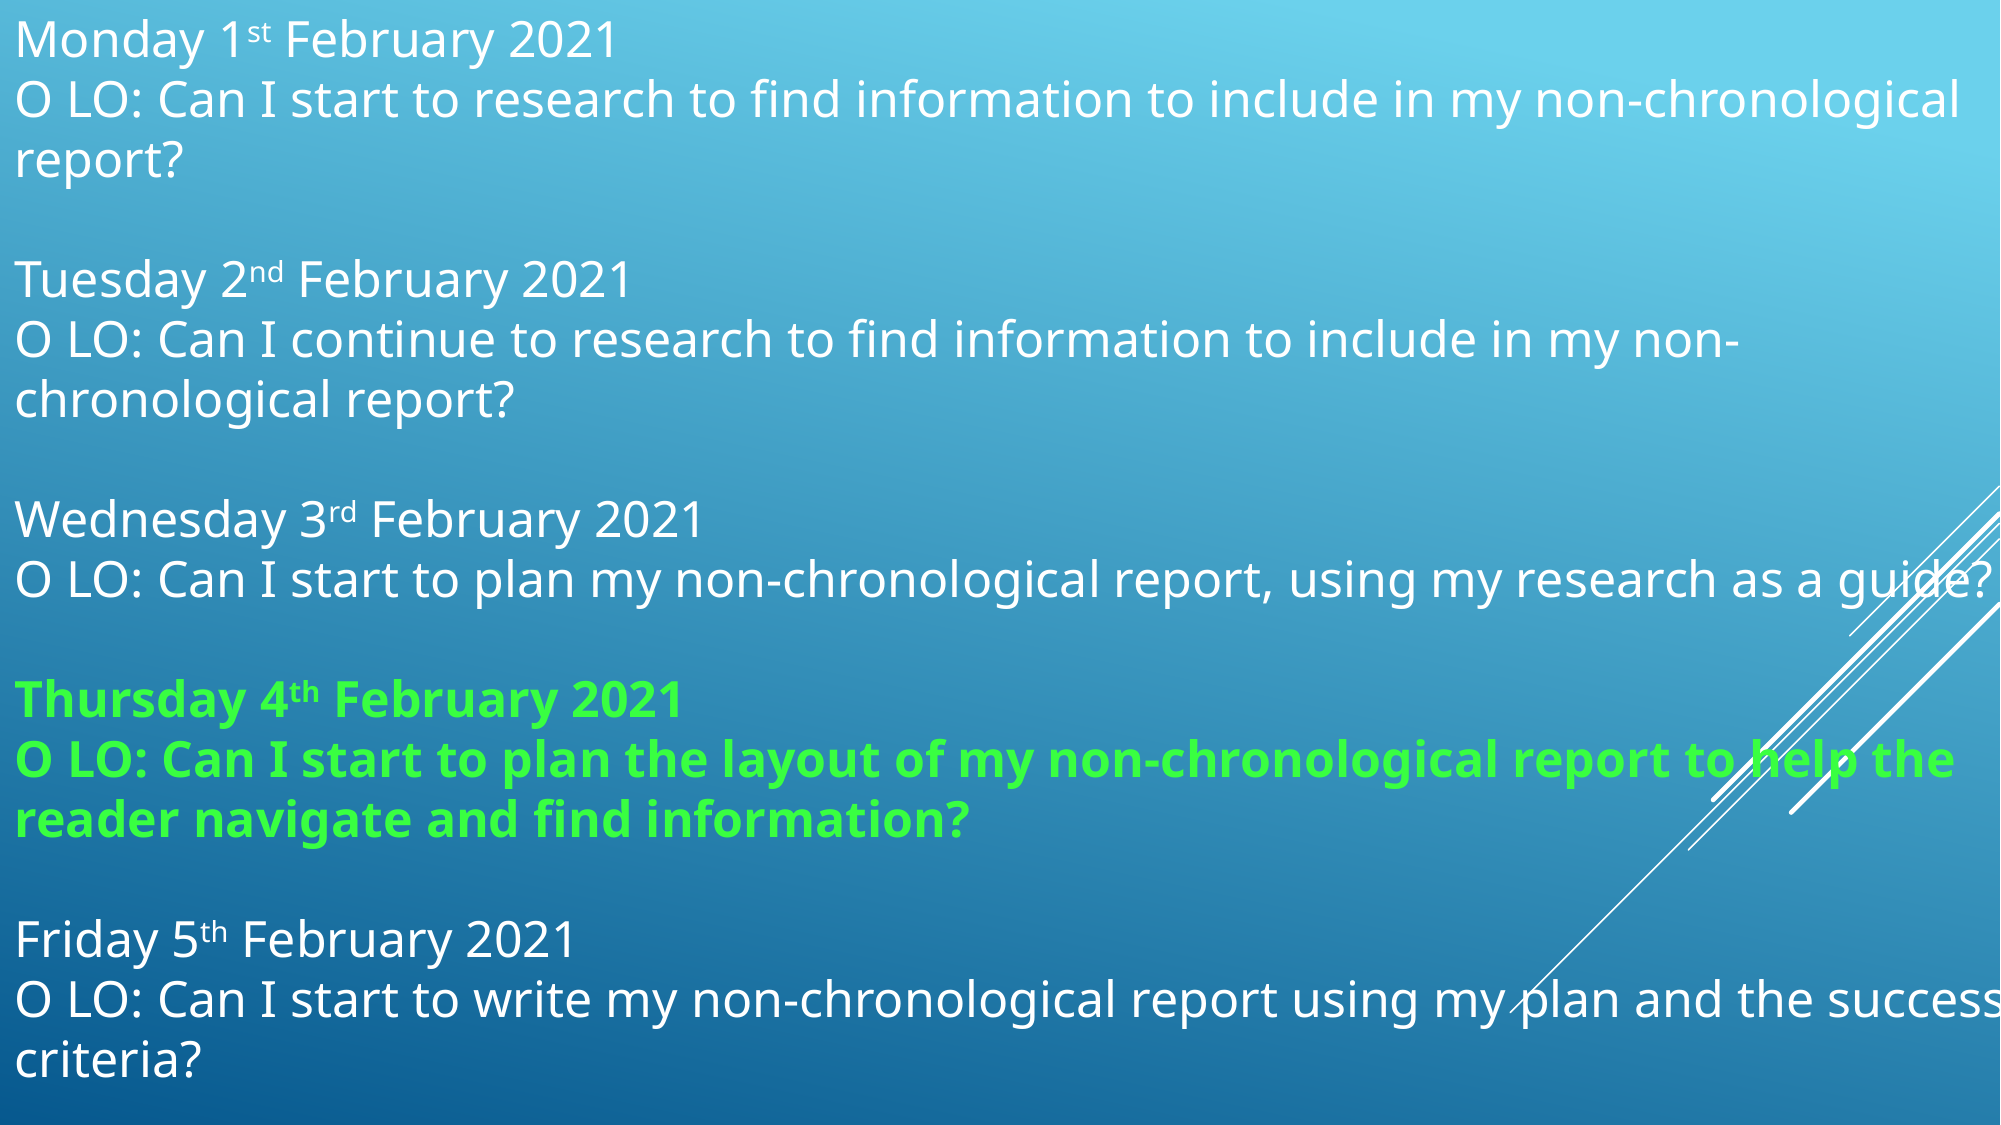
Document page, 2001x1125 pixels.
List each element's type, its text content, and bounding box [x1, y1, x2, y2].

text_box Monday 1st February 2021 O LO: Can I start to research to find information to include in my non-chronological report? Tuesday 2nd February 2021 O LO: Can I continue to research to find information to include in my non-chronological report? Wednesday 3rd February 2021 O LO: Can I start to plan my non-chronological report, using my research as a guide? Thursday 4th February 2021 O LO: Can I start to plan the layout of my non-chronological report to help the reader navigate and find information? Friday 5th February 2021 O LO: Can I start to write my non-chronological report using my plan and the success criteria? [0, 0, 2000, 1095]
